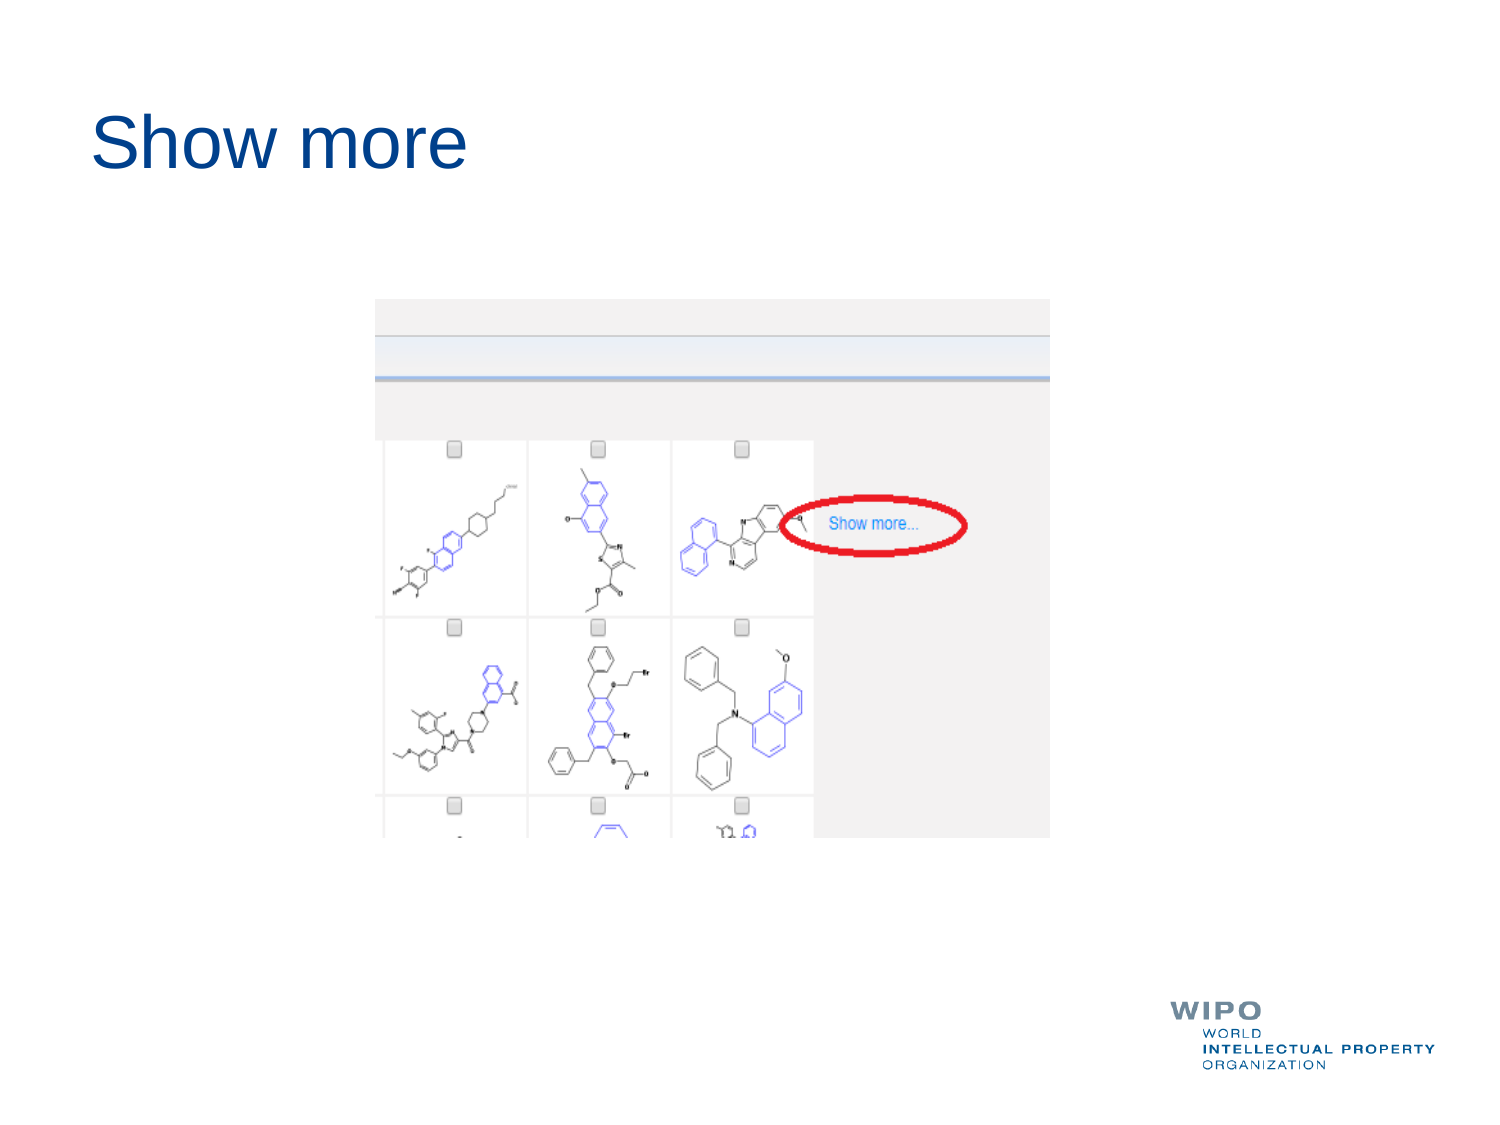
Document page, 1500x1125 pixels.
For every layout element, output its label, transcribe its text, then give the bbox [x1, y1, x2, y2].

picture [0, 0, 1500, 1125]
title Show more [75, 45, 1425, 233]
